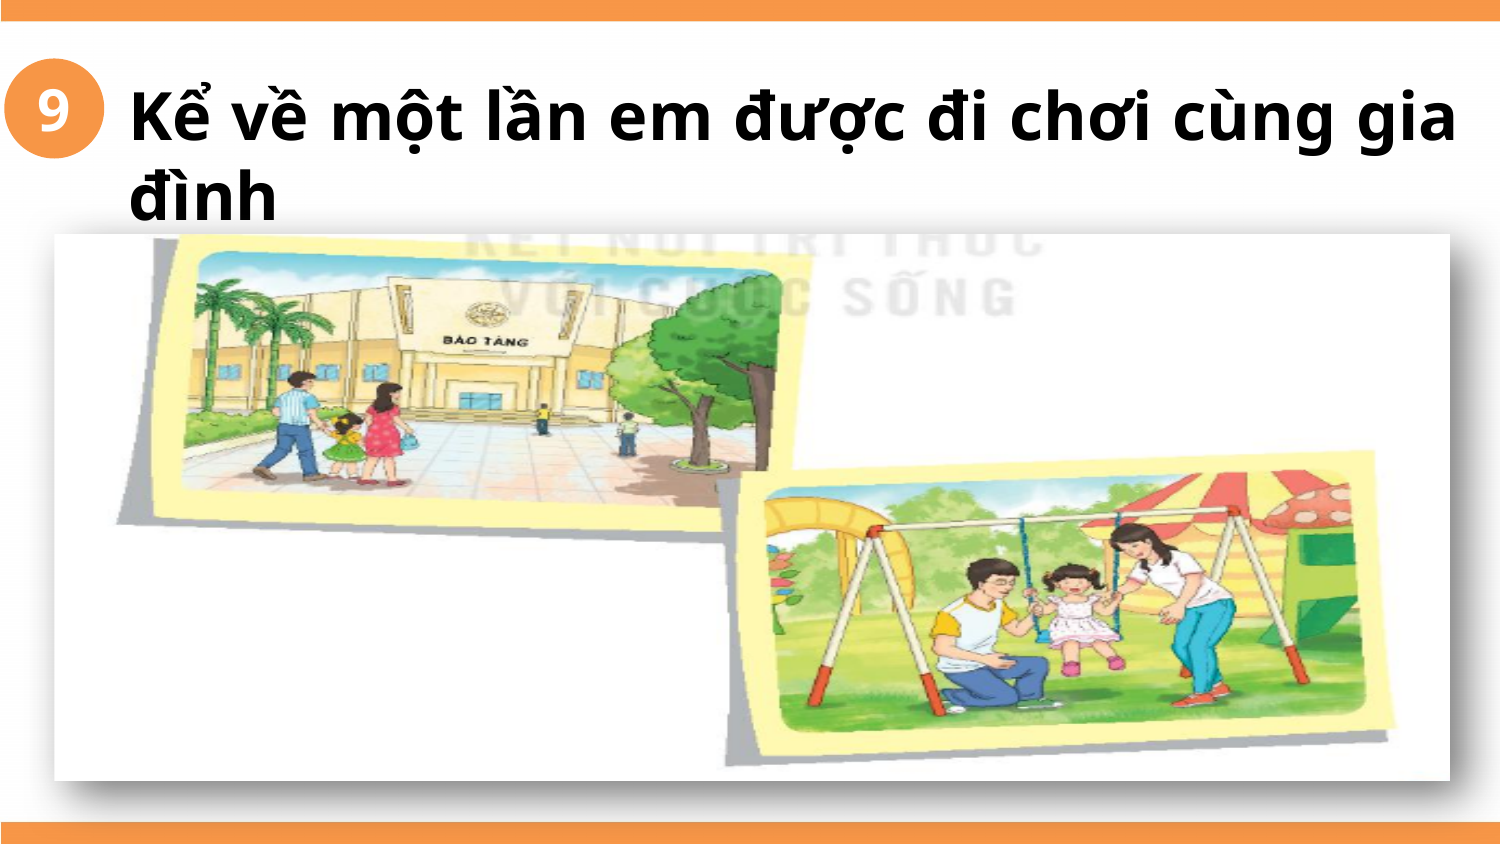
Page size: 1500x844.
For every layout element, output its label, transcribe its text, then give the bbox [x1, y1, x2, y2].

text_box 9 [2, 56, 107, 161]
text_box Kể về một lần em được đi chơi cùng gia đình [113, 66, 1475, 227]
picture [0, 0, 1500, 844]
